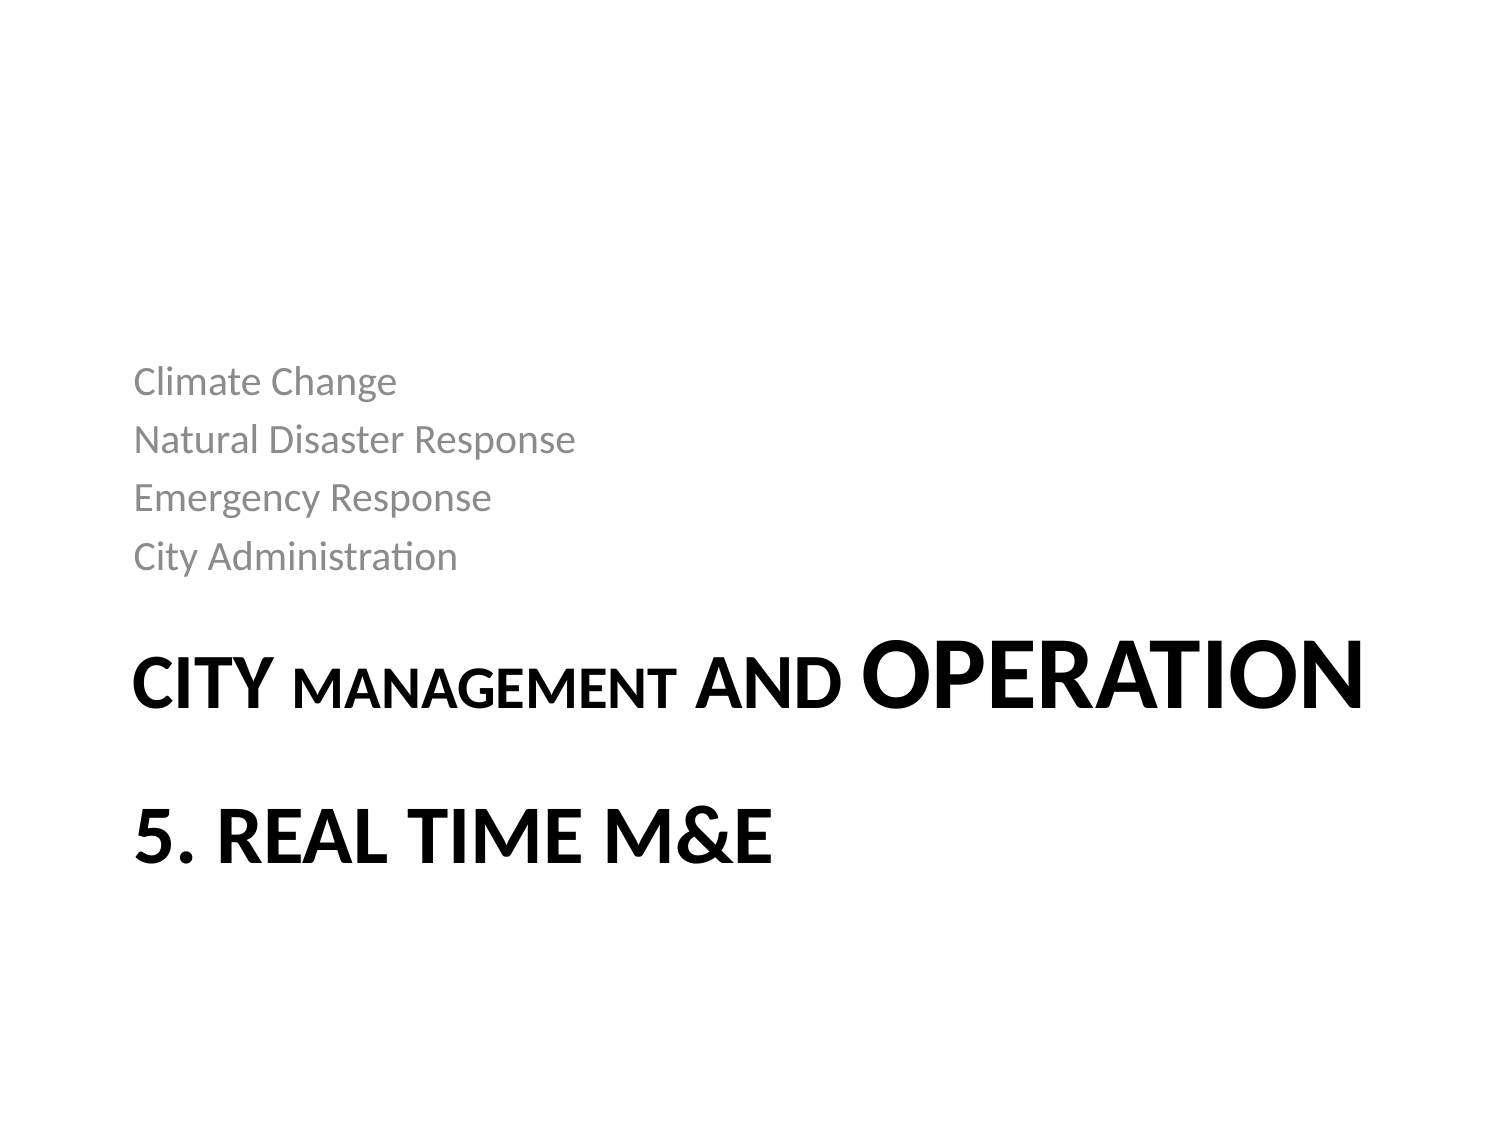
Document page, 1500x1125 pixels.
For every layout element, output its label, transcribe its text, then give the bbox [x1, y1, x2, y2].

text_box city management and operation [117, 597, 1453, 821]
list Climate Change Natural Disaster Response Emergency Response City Administration [118, 339, 1394, 586]
title 5. Real time M&E [118, 821, 1394, 997]
